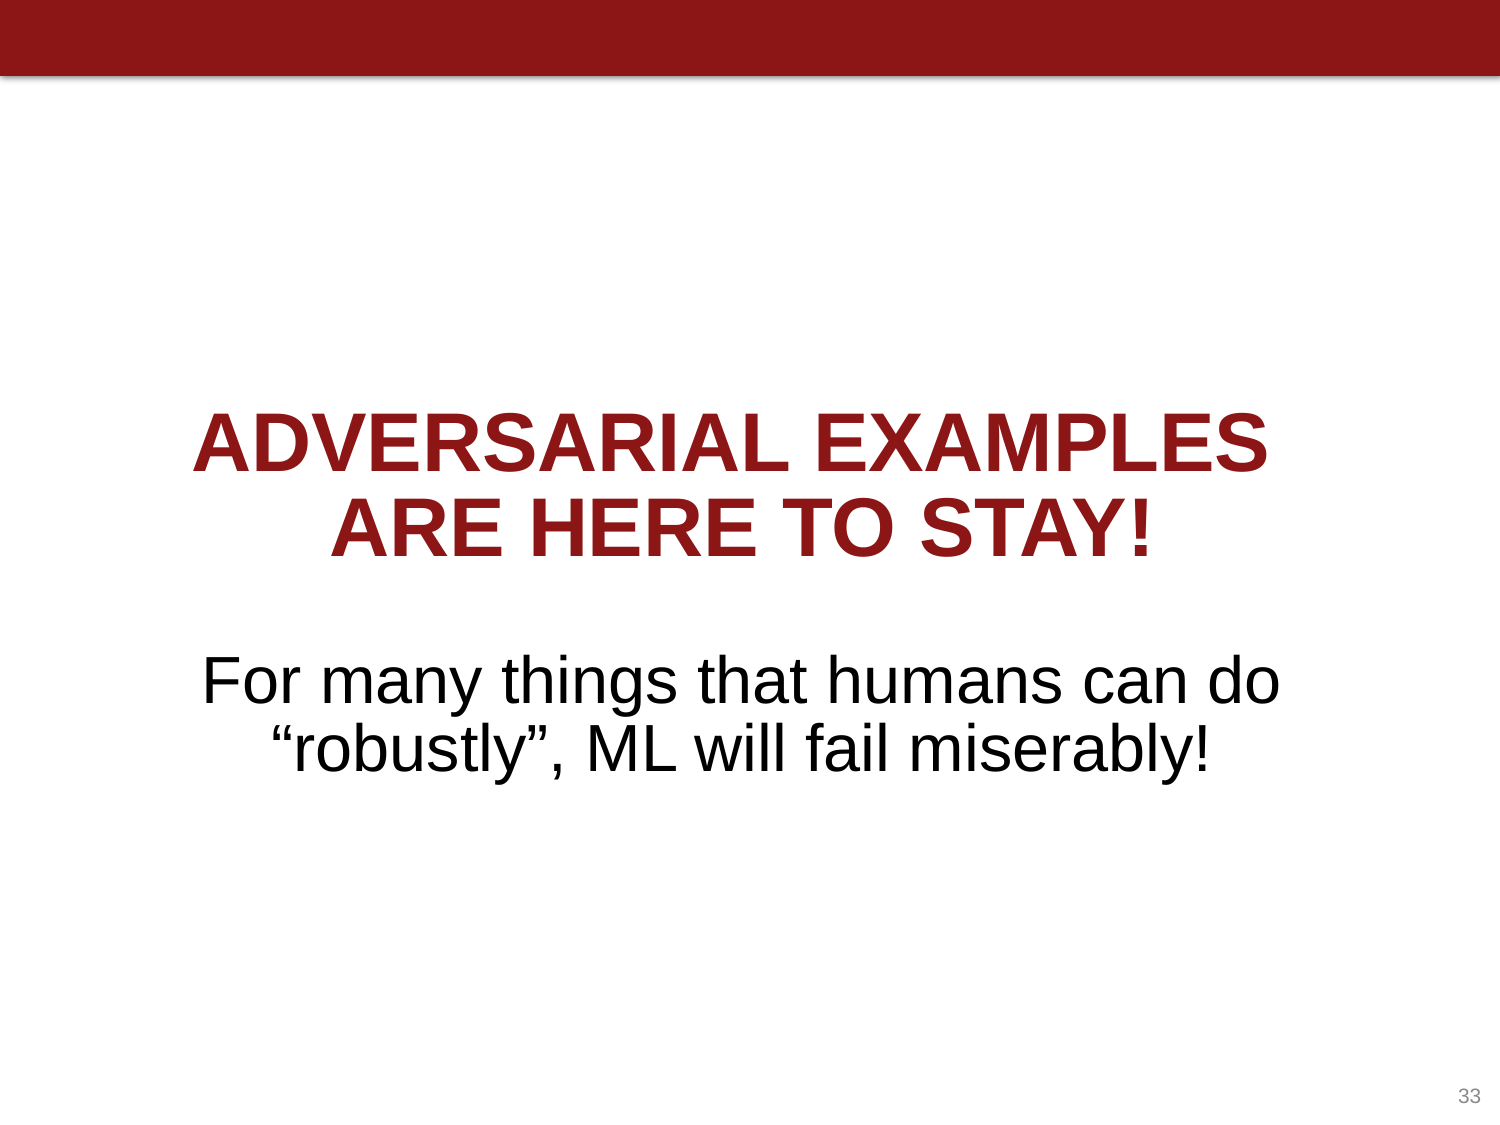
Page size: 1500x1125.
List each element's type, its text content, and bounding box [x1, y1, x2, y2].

slide_number 33 [1357, 1065, 1497, 1125]
title Adversarial examples are here to stay! For many things that humans can do “robustly”, ML will fail miserably! [117, 140, 1383, 1048]
